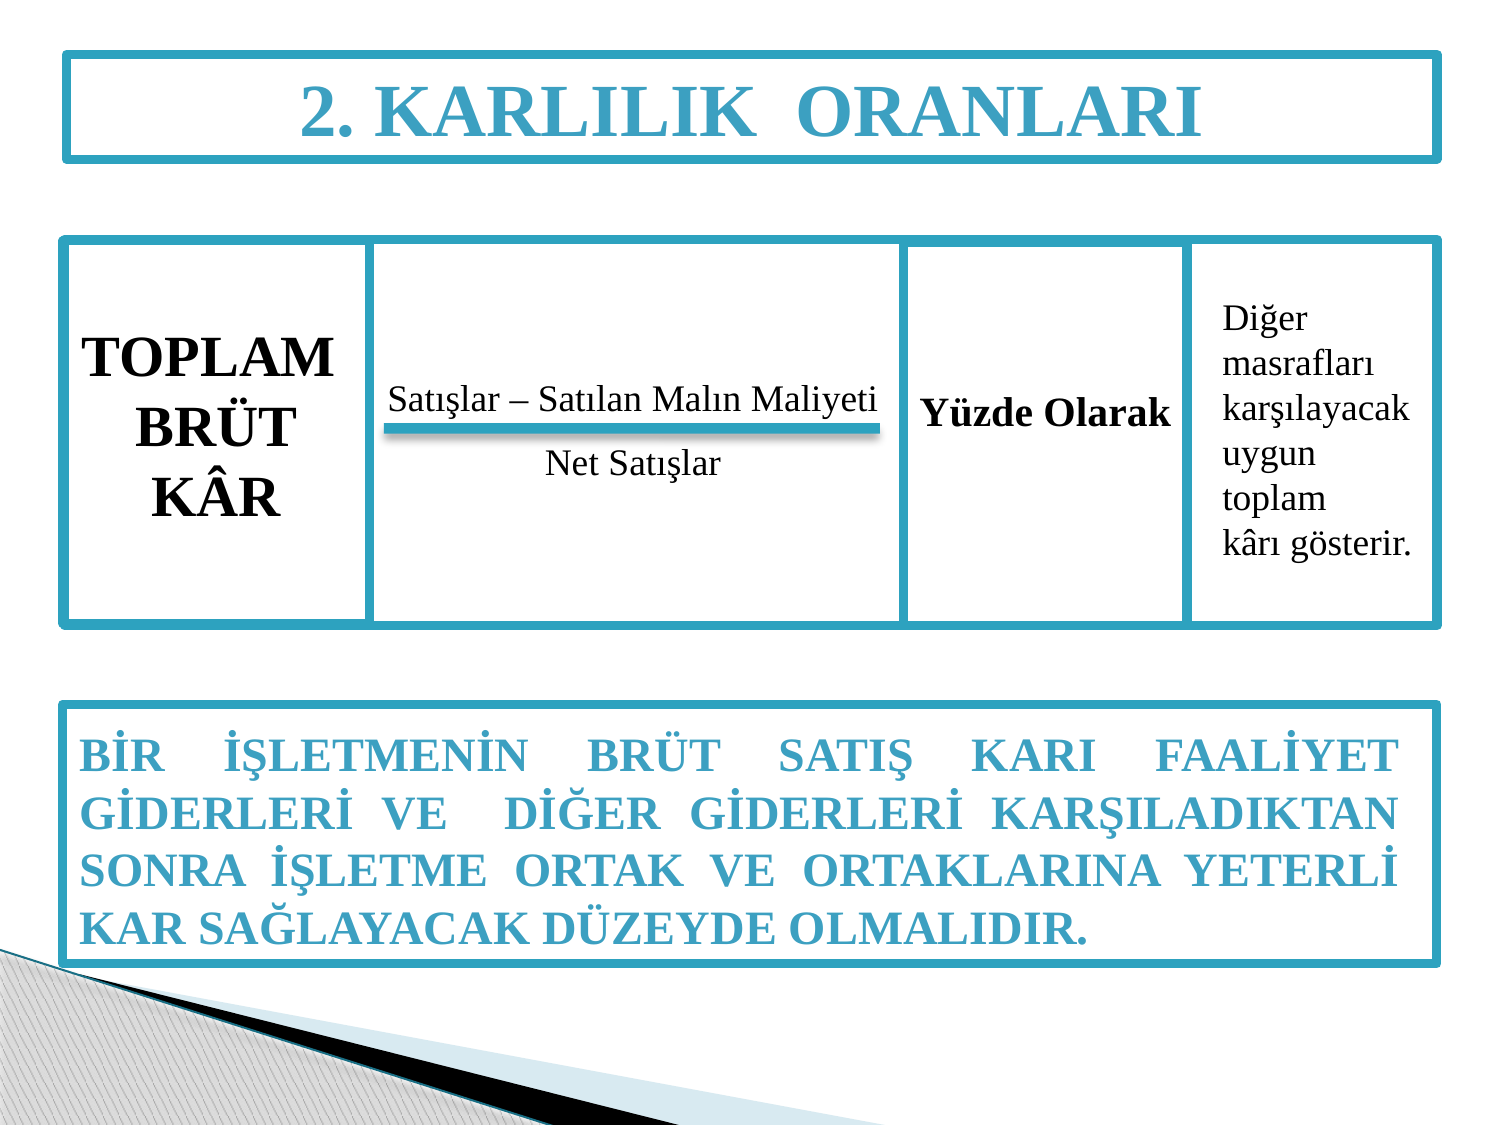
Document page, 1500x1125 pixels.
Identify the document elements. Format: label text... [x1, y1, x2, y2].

text_box 2. KARLILIK ORANLARI [62, 50, 1442, 164]
text_box [58, 700, 1441, 968]
text_box BİR İŞLETMENİN BRÜT SATIŞ KARI FAALİYET GİDERLERİ VE DİĞER GİDERLERİ KARŞILADIKTAN SONRA İŞLETME ORTAK VE ORTAKLARINA YETERLİ KAR SAĞLAYACAK DÜZEYDE OLMALIDIR. [64, 716, 1417, 962]
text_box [62, 238, 1438, 626]
